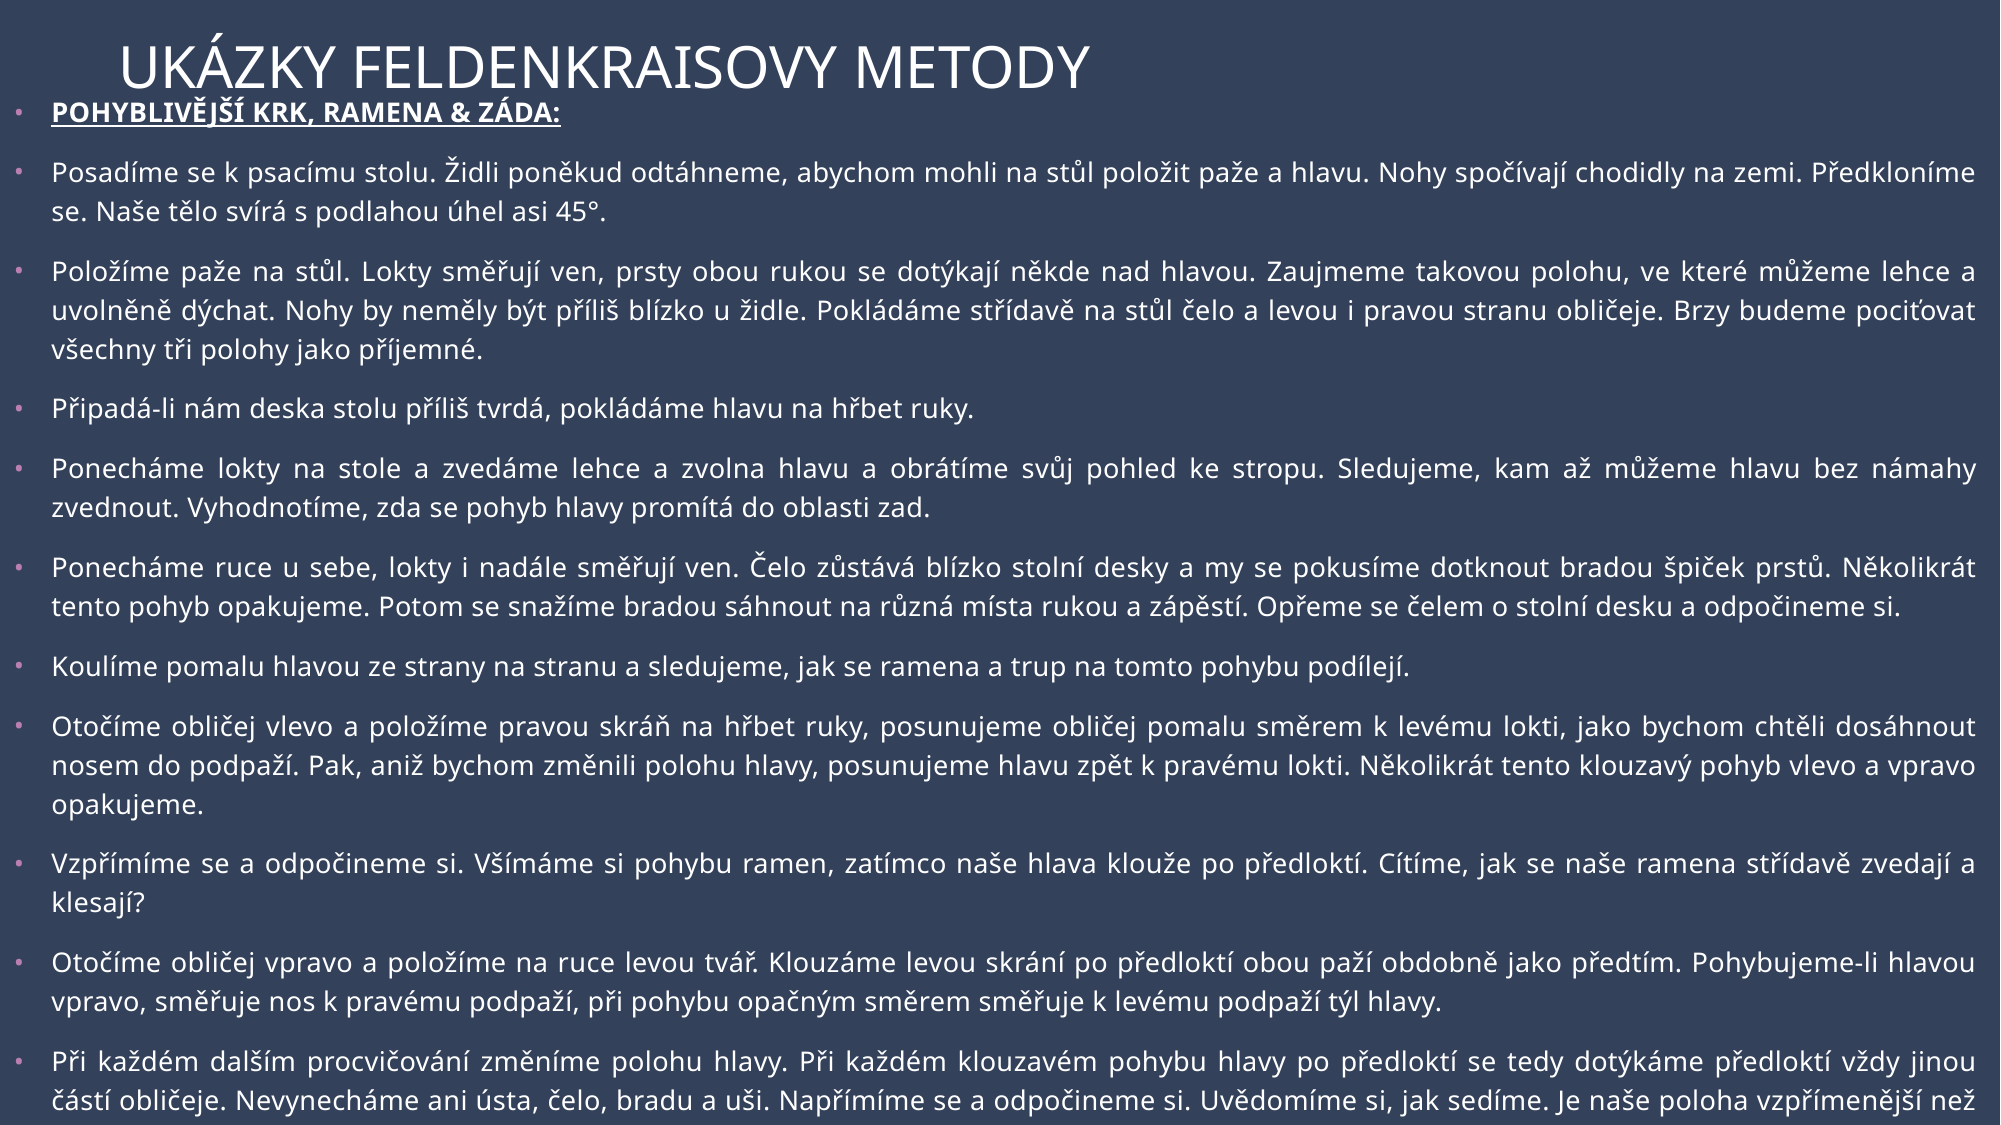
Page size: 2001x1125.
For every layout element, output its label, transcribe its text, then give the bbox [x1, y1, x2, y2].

title UKÁZKY FELDENKRAISOVY METODY [118, 29, 1878, 88]
list POHYBLIVĚJŠÍ KRK, RAMENA & ZÁDA: Posadíme se k psacímu stolu. Židli poněkud odtáhneme, abychom mohli na stůl položit paže a hlavu. Nohy spočívají chodidly na zemi. Předkloníme se. Naše tělo svírá s podlahou úhel asi 45°. Položíme paže na stůl. Lokty směřují ven, prsty obou rukou se dotýkají někde nad hlavou. Zaujmeme takovou polohu, ve které můžeme lehce a uvolněně dýchat. Nohy by neměly být příliš blízko u židle. Pokládáme střídavě na stůl čelo a levou i pravou stranu obličeje. Brzy budeme pociťovat všechny tři polohy jako příjemné. Připadá-li nám deska stolu příliš tvrdá, pokládáme hlavu na hřbet ruky. Ponecháme lokty na stole a zvedáme lehce a zvolna hlavu a obrátíme svůj pohled ke stropu. Sledujeme, kam až můžeme hlavu bez námahy zvednout. Vyhodnotíme, zda se pohyb hlavy promítá do oblasti zad. Ponecháme ruce u sebe, lokty i nadále směřují ven. Čelo zůstává blízko stolní desky a my se pokusíme dotknout bradou špiček prstů. Několikrát tento pohyb opakujeme. Potom se snažíme bradou sáhnout na různá místa rukou a zápěstí. Opřeme se čelem o stolní desku a odpočineme si. Koulíme pomalu hlavou ze strany na stranu a sledujeme, jak se ramena a trup na tomto pohybu podílejí. Otočíme obličej vlevo a položíme pravou skráň na hřbet ruky, posunujeme obličej pomalu směrem k levému lokti, jako bychom chtěli dosáhnout nosem do podpaží. Pak, aniž bychom změnili polohu hlavy, posunujeme hlavu zpět k pravému lokti. Několikrát tento klouzavý pohyb vlevo a vpravo opakujeme. Vzpřímíme se a odpočineme si. Všímáme si pohybu ramen, zatímco naše hlava klouže po předloktí. Cítíme, jak se naše ramena střídavě zvedají a klesají? Otočíme obličej vpravo a položíme na ruce levou tvář. Klouzáme levou skrání po předloktí obou paží obdobně jako předtím. Pohybujeme-li hlavou vpravo, směřuje nos k pravému podpaží, při pohybu opačným směrem směřuje k levému podpaží týl hlavy. Při každém dalším procvičování změníme polohu hlavy. Při každém klouzavém pohybu hlavy po předloktí se tedy dotýkáme předloktí vždy jinou částí obličeje. Nevynecháme ani ústa, čelo, bradu a uši. Napřímíme se a odpočineme si. Uvědomíme si, jak sedíme. Je naše poloha vzpřímenější než na počátku lekce? Projdeme se po místnosti a snažíme se zjistit, do jaké míry ovlivnila tato lekce držení těla. [13, 88, 1979, 1085]
